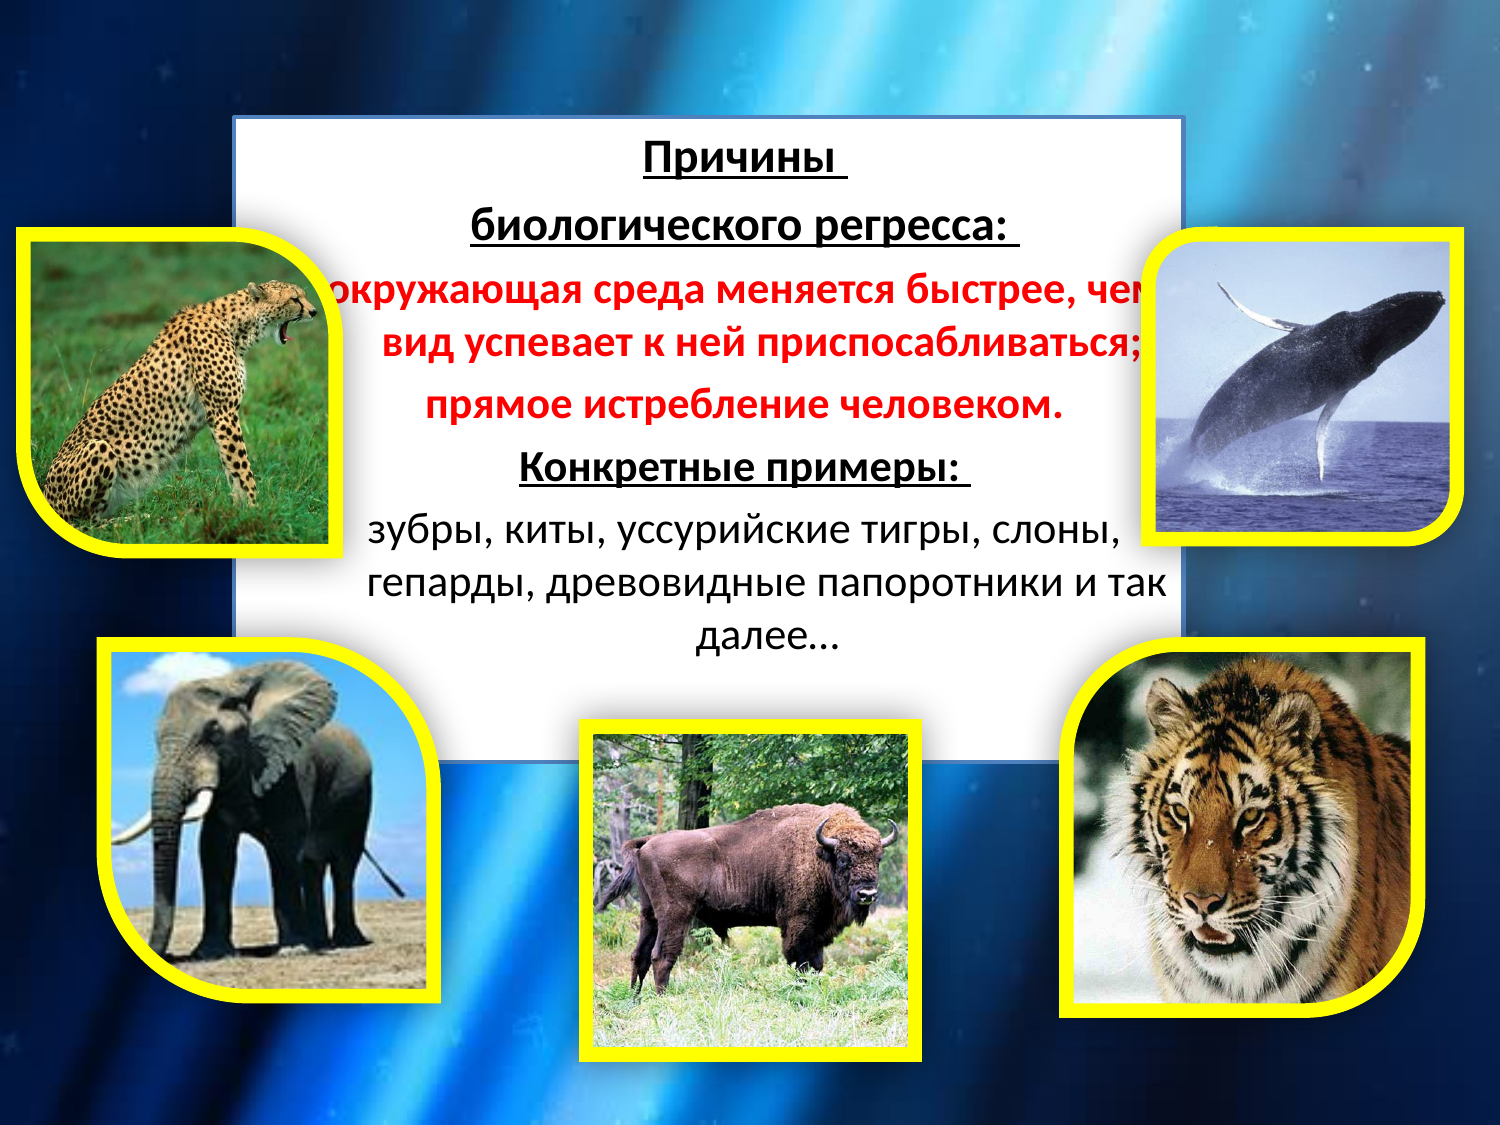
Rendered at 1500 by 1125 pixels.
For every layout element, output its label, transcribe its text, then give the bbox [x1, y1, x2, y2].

list Причины биологического регресса: окружающая среда меняется быстрее, чем вид успевает к ней приспосабливаться; прямое истребление человеком. Конкретные примеры: зубры, киты, уссурийские тигры, слоны, гепарды, древовидные папоротники и так далее… [232, 115, 1186, 764]
picture [0, 0, 1500, 1125]
